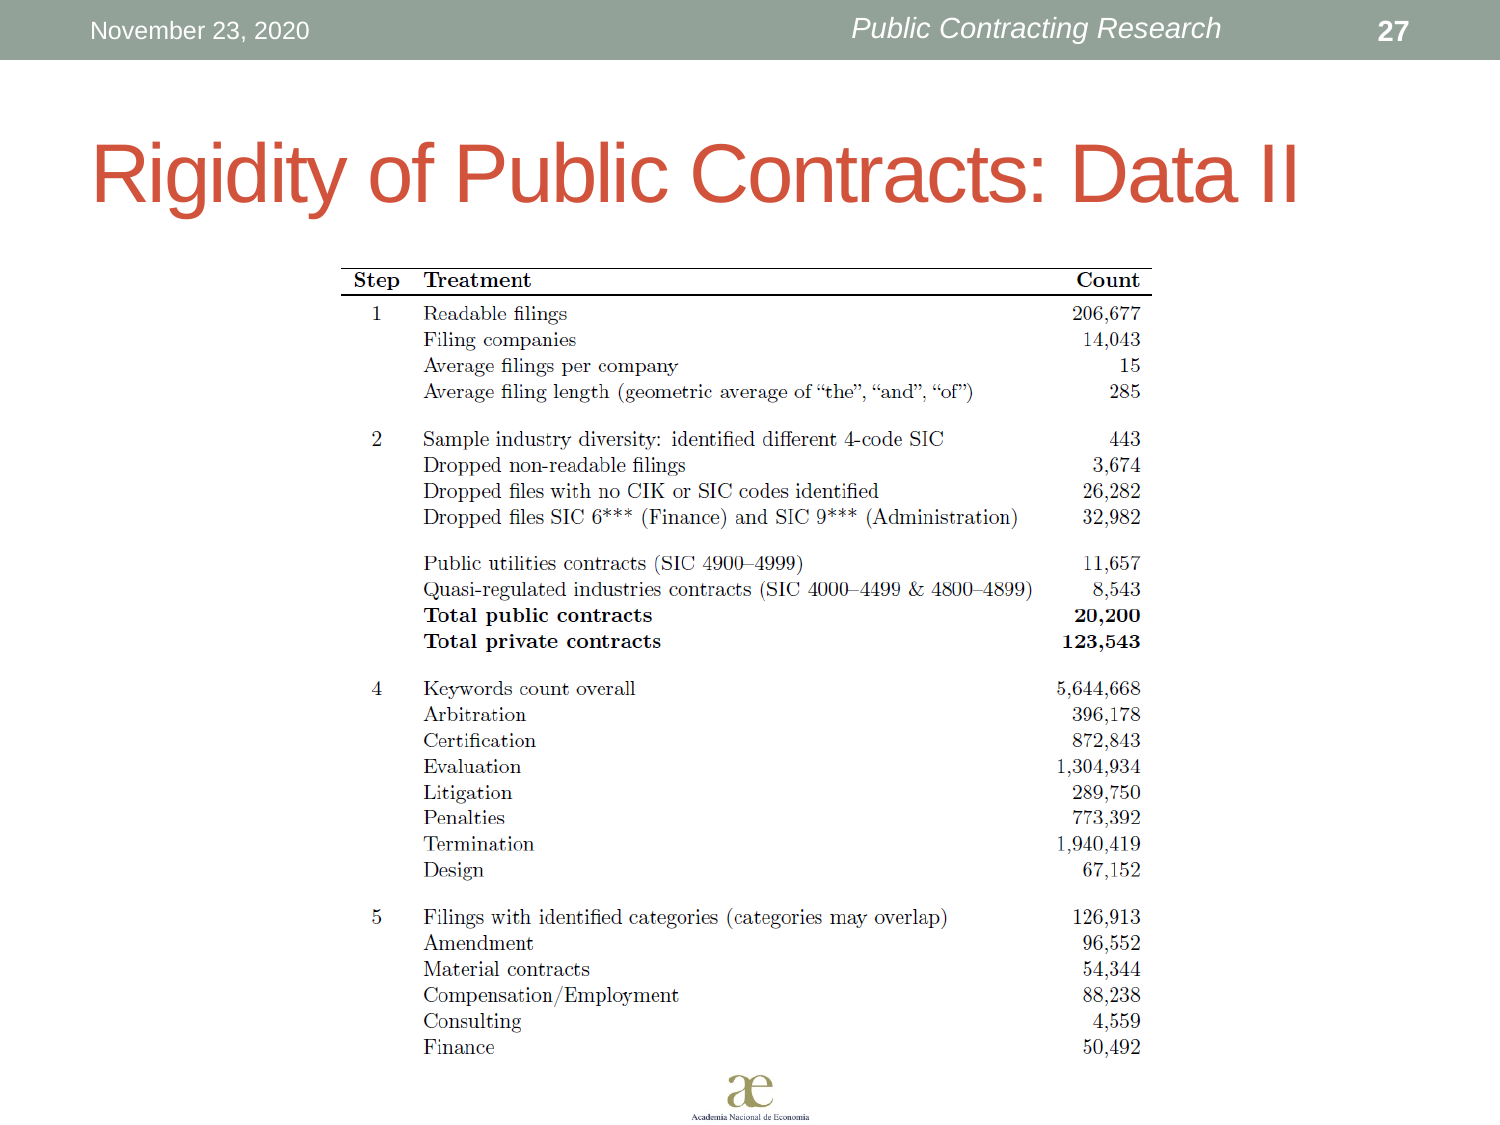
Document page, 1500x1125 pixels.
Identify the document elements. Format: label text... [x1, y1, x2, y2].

picture [682, 1064, 818, 1125]
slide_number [75, 3, 550, 57]
title Rigidity of Public Contracts: Data II [75, 87, 1425, 250]
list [332, 262, 1168, 1063]
slide_number 27 [1250, 3, 1425, 57]
